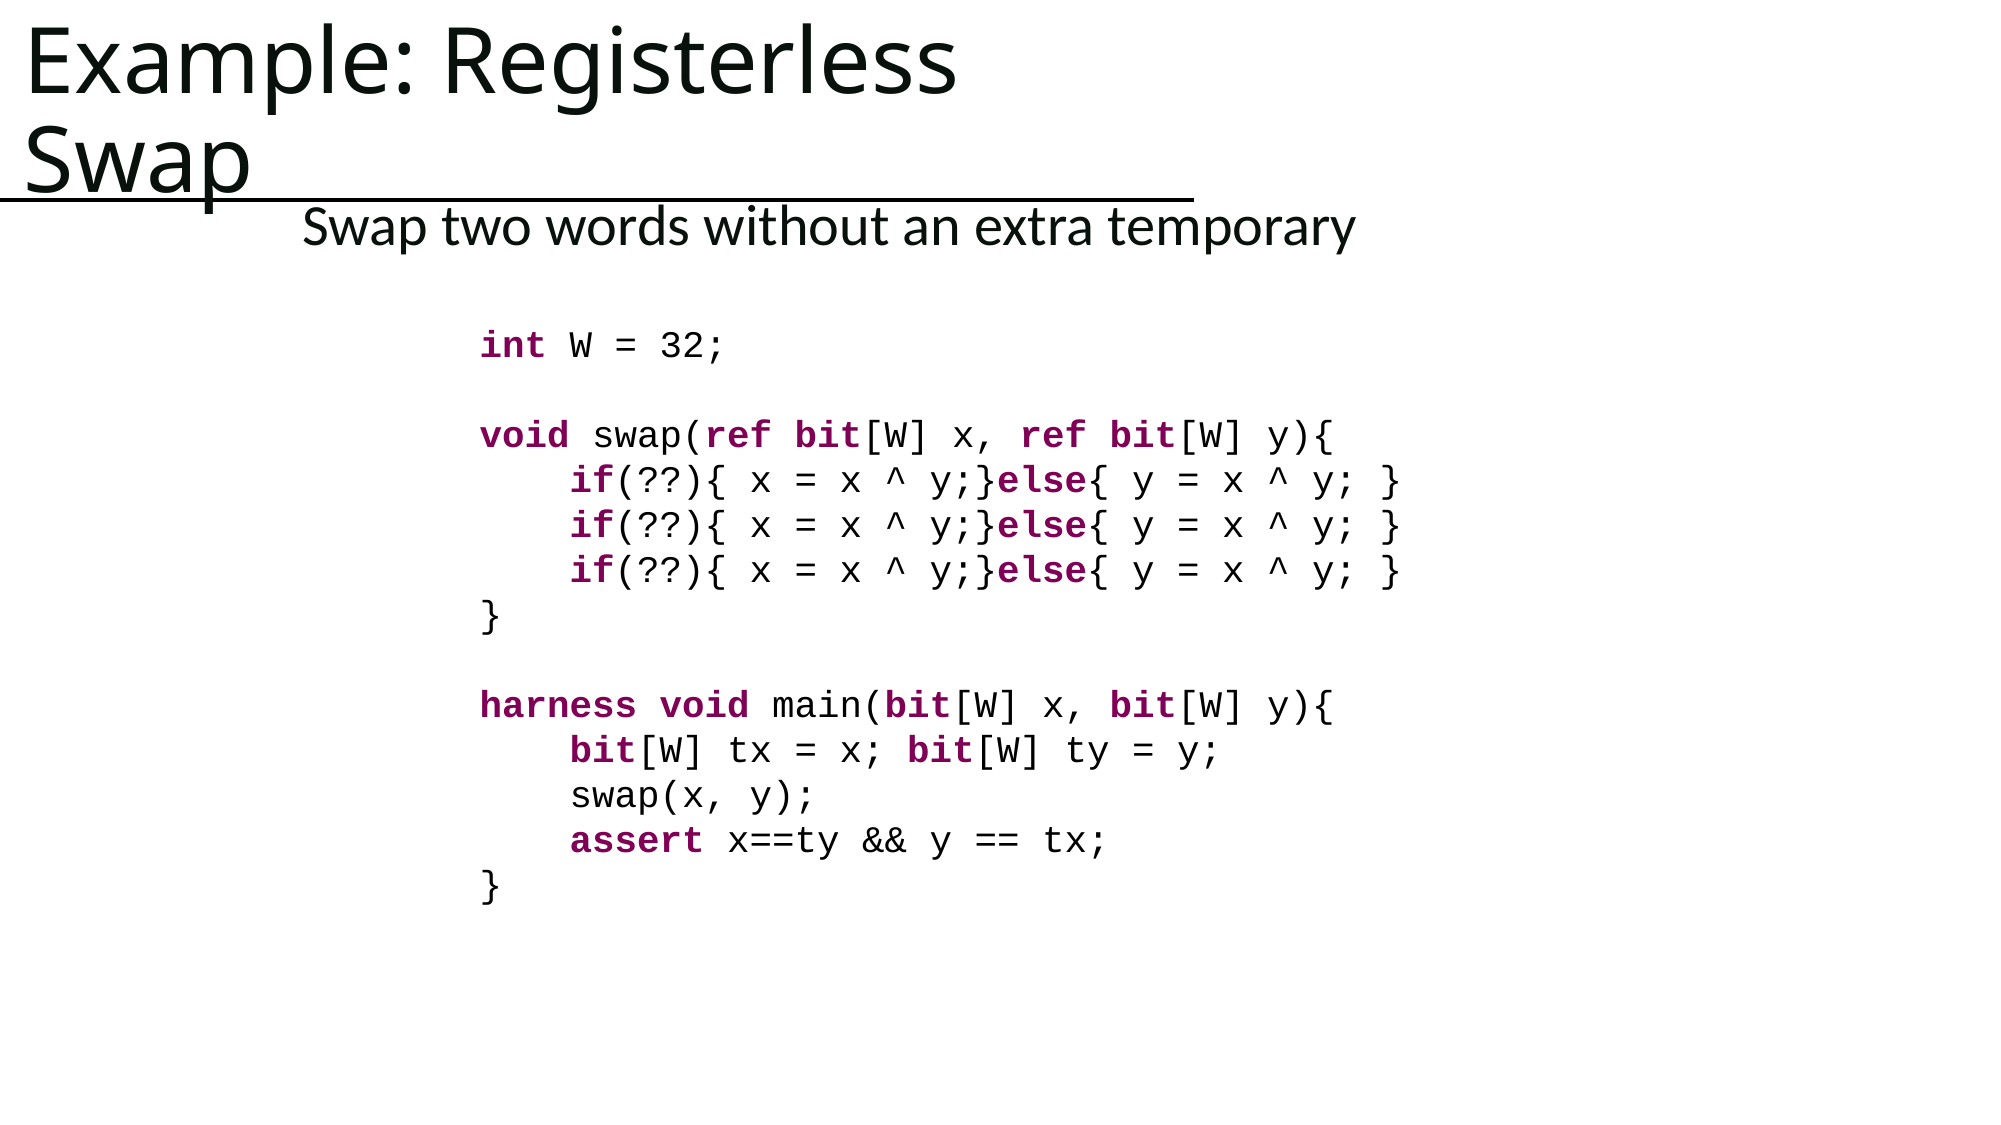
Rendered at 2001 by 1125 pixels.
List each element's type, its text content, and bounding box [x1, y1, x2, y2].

title Example: Registerless Swap [8, 4, 1136, 223]
list Swap two words without an extra temporary [249, 187, 1725, 377]
text_box int W = 32; void swap(ref bit[W] x, ref bit[W] y){ if(??){ x = x ^ y;}else{ y = x ^ y; } if(??){ x = x ^ y;}else{ y = x ^ y; } if(??){ x = x ^ y;}else{ y = x ^ y; } } harness void main(bit[W] x, bit[W] y){ bit[W] tx = x; bit[W] ty = y; swap(x, y); assert x==ty && y == tx; } [464, 312, 1545, 913]
